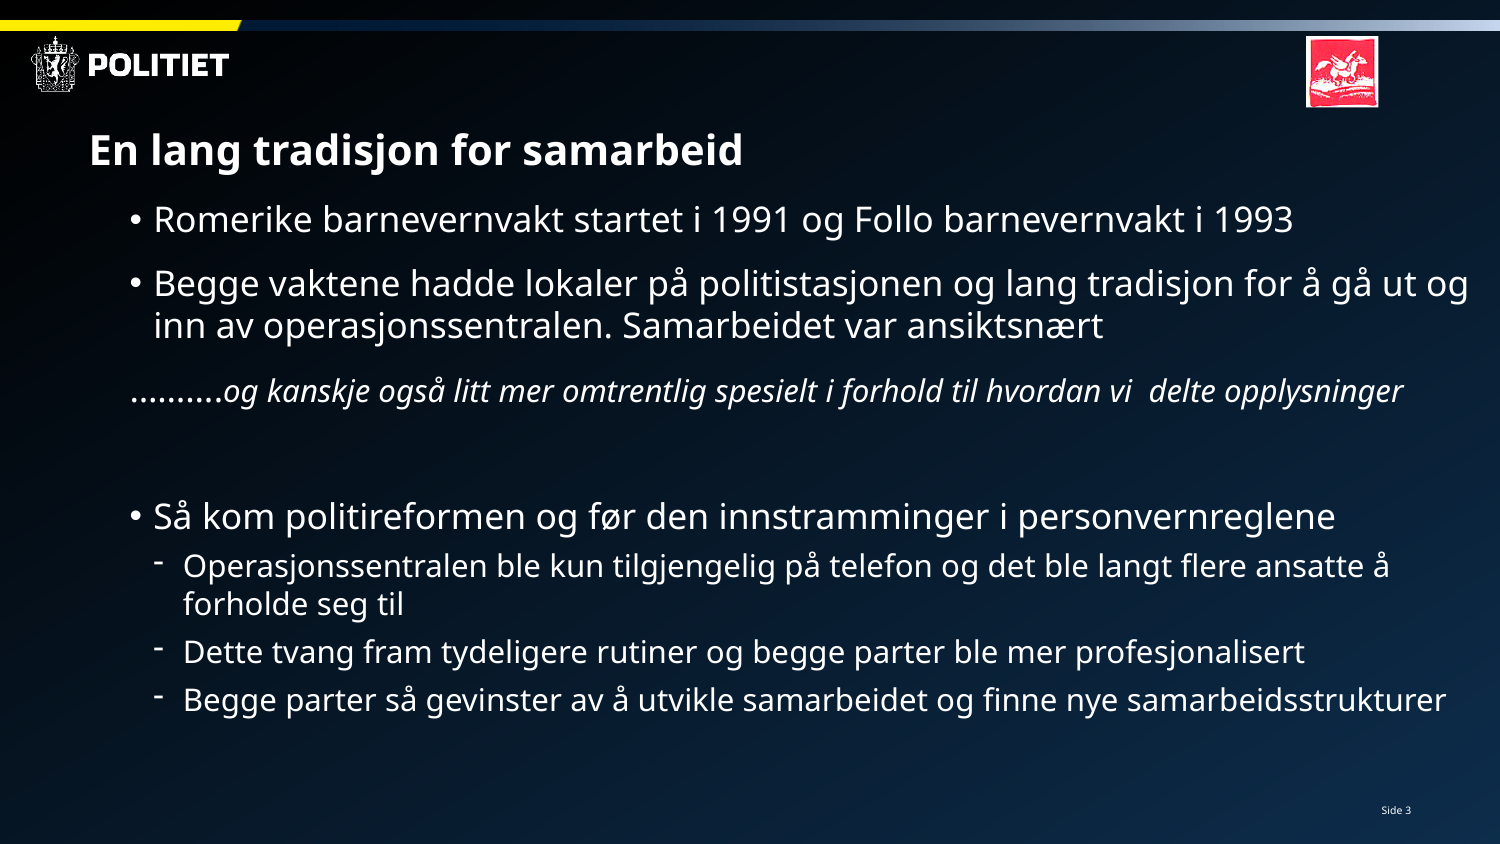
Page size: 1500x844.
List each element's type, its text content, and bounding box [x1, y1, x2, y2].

title En lang tradisjon for samarbeid [88, 82, 1412, 175]
slide_number Side 3 [1342, 800, 1412, 822]
picture [1306, 36, 1379, 108]
picture [31, 36, 229, 92]
picture [0, 20, 1500, 31]
list Romerike barnevernvakt startet i 1991 og Follo barnevernvakt i 1993 Begge vaktene hadde lokaler på politistasjonen og lang tradisjon for å gå ut og inn av operasjonssentralen. Samarbeidet var ansiktsnært ……….og kanskje også litt mer omtrentlig spesielt i forhold til hvordan vi delte opplysninger Så kom politireformen og før den innstramminger i personvernreglene Operasjonssentralen ble kun tilgjengelig på telefon og det ble langt flere ansatte å forholde seg til Dette tvang fram tydeligere rutiner og begge parter ble mer profesjonalisert Begge parter så gevinster av å utvikle samarbeidet og finne nye samarbeidsstrukturer [129, 197, 1500, 801]
